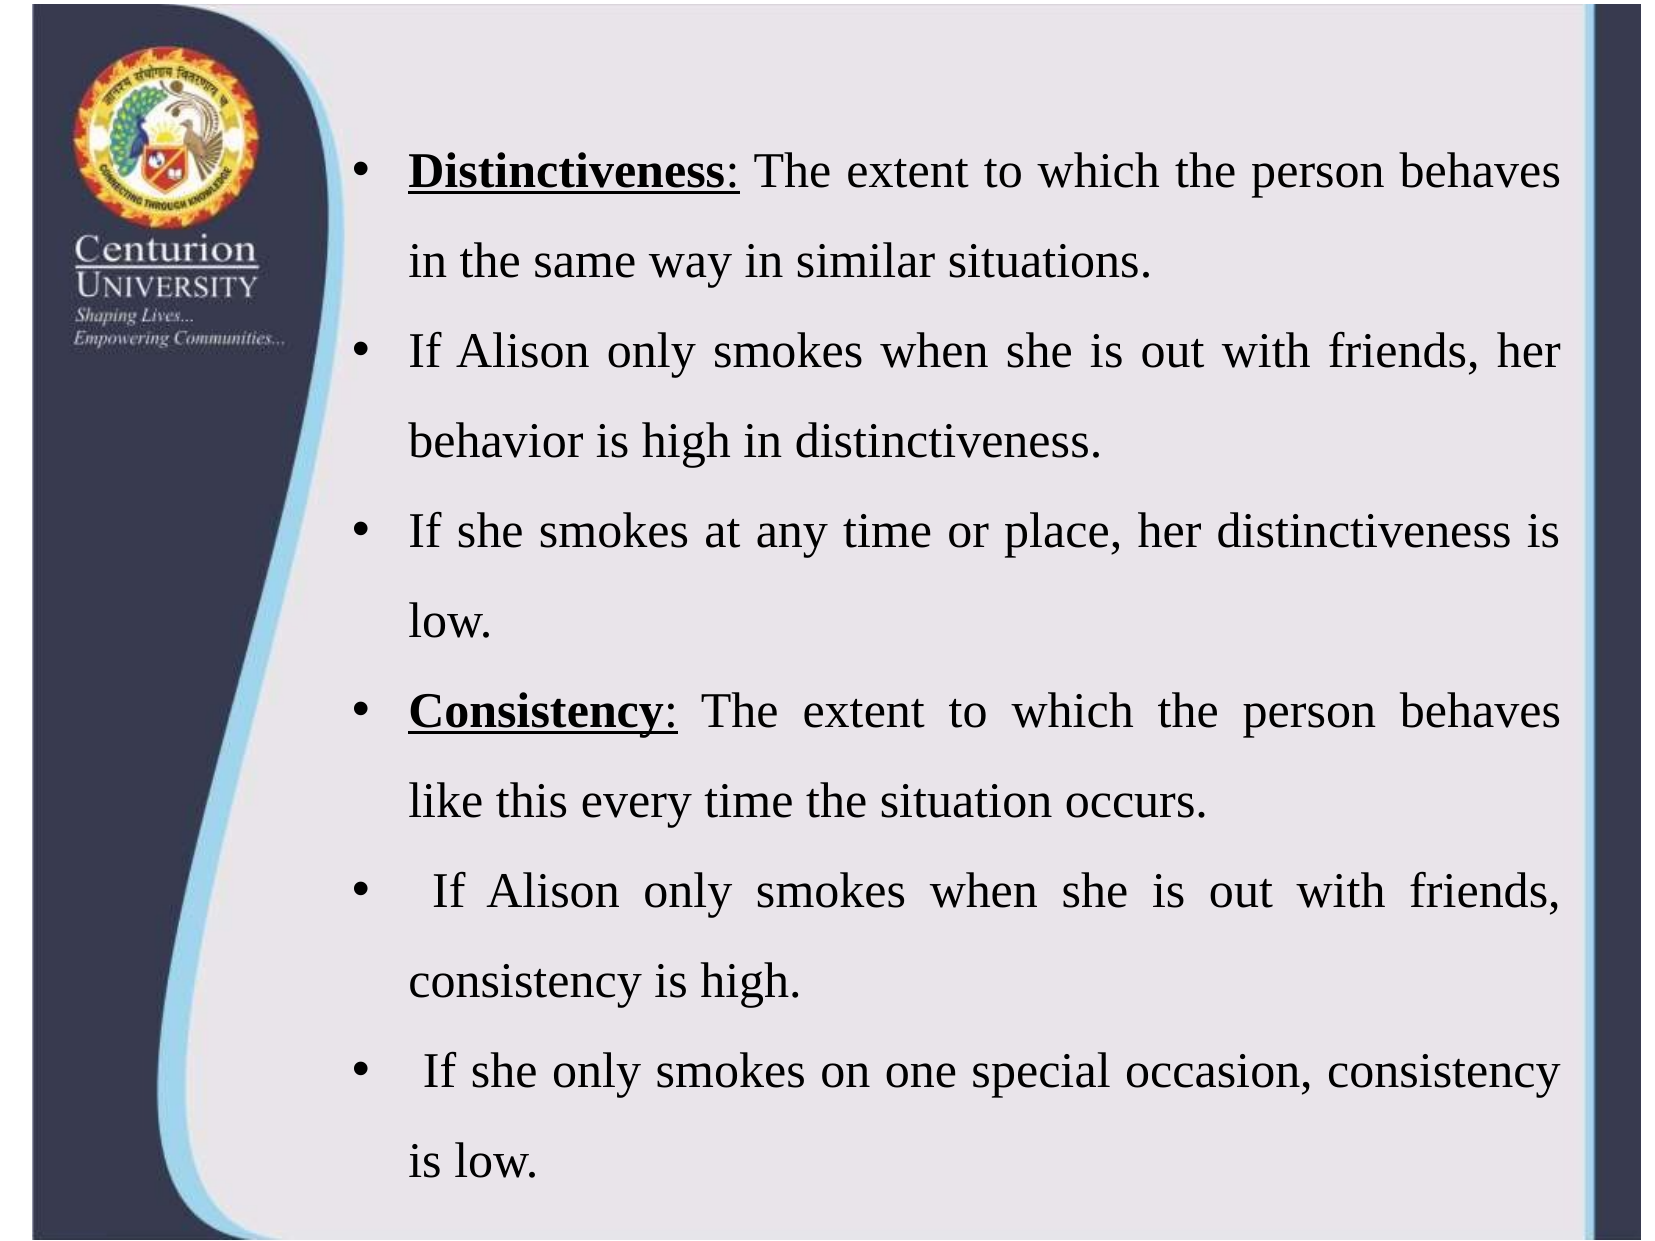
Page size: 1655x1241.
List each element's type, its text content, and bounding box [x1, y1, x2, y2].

picture [32, 4, 1641, 1240]
list Distinctiveness: The extent to which the person behaves in the same way in similar situations. If Alison only smokes when she is out with friends, her behavior is high in distinctiveness. If she smokes at any time or place, her distinctiveness is low. Consistency: The extent to which the person behaves like this every time the situation occurs. If Alison only smokes when she is out with friends, consistency is high. If she only smokes on one special occasion, consistency is low. [352, 107, 1562, 1241]
